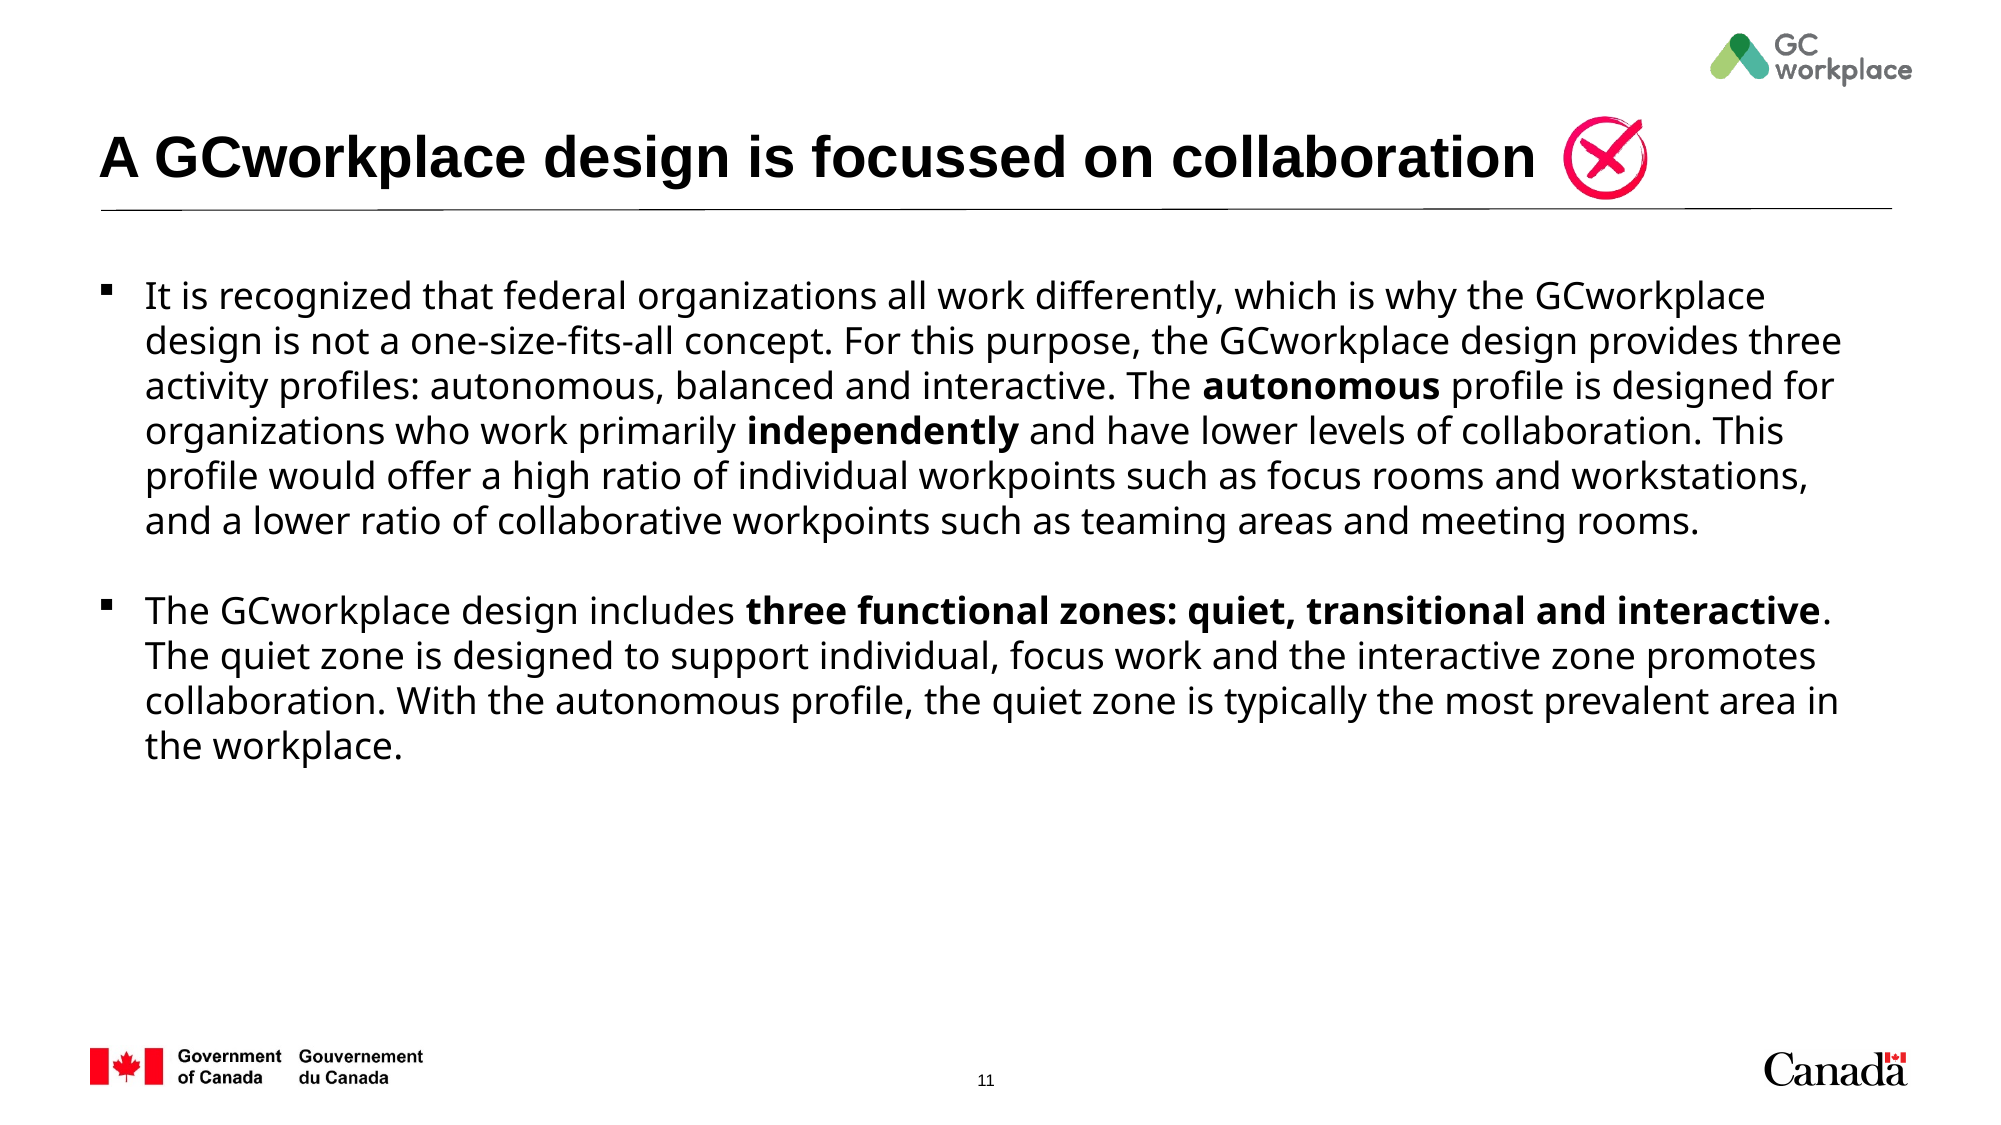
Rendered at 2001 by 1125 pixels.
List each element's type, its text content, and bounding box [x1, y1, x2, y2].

picture [1557, 114, 1650, 203]
title A GCworkplace design is focussed on collaboration [83, 90, 1889, 228]
text_box It is recognized that federal organizations all work differently, which is why the GCworkplace design is not a one-size-fits-all concept. For this purpose, the GCworkplace design provides three activity profiles: autonomous, balanced and interactive. The autonomous profile is designed for organizations who work primarily independently and have lower levels of collaboration. This profile would offer a high ratio of individual workpoints such as focus rooms and workstations, and a lower ratio of collaborative workpoints such as teaming areas and meeting rooms. The GCworkplace design includes three functional zones: quiet, transitional and interactive. The quiet zone is designed to support individual, focus work and the interactive zone promotes collaboration. With the autonomous profile, the quiet zone is typically the most prevalent area in the workplace. [83, 265, 1889, 910]
picture [90, 1045, 425, 1087]
picture [1698, 22, 1928, 91]
picture [1764, 1049, 1911, 1087]
